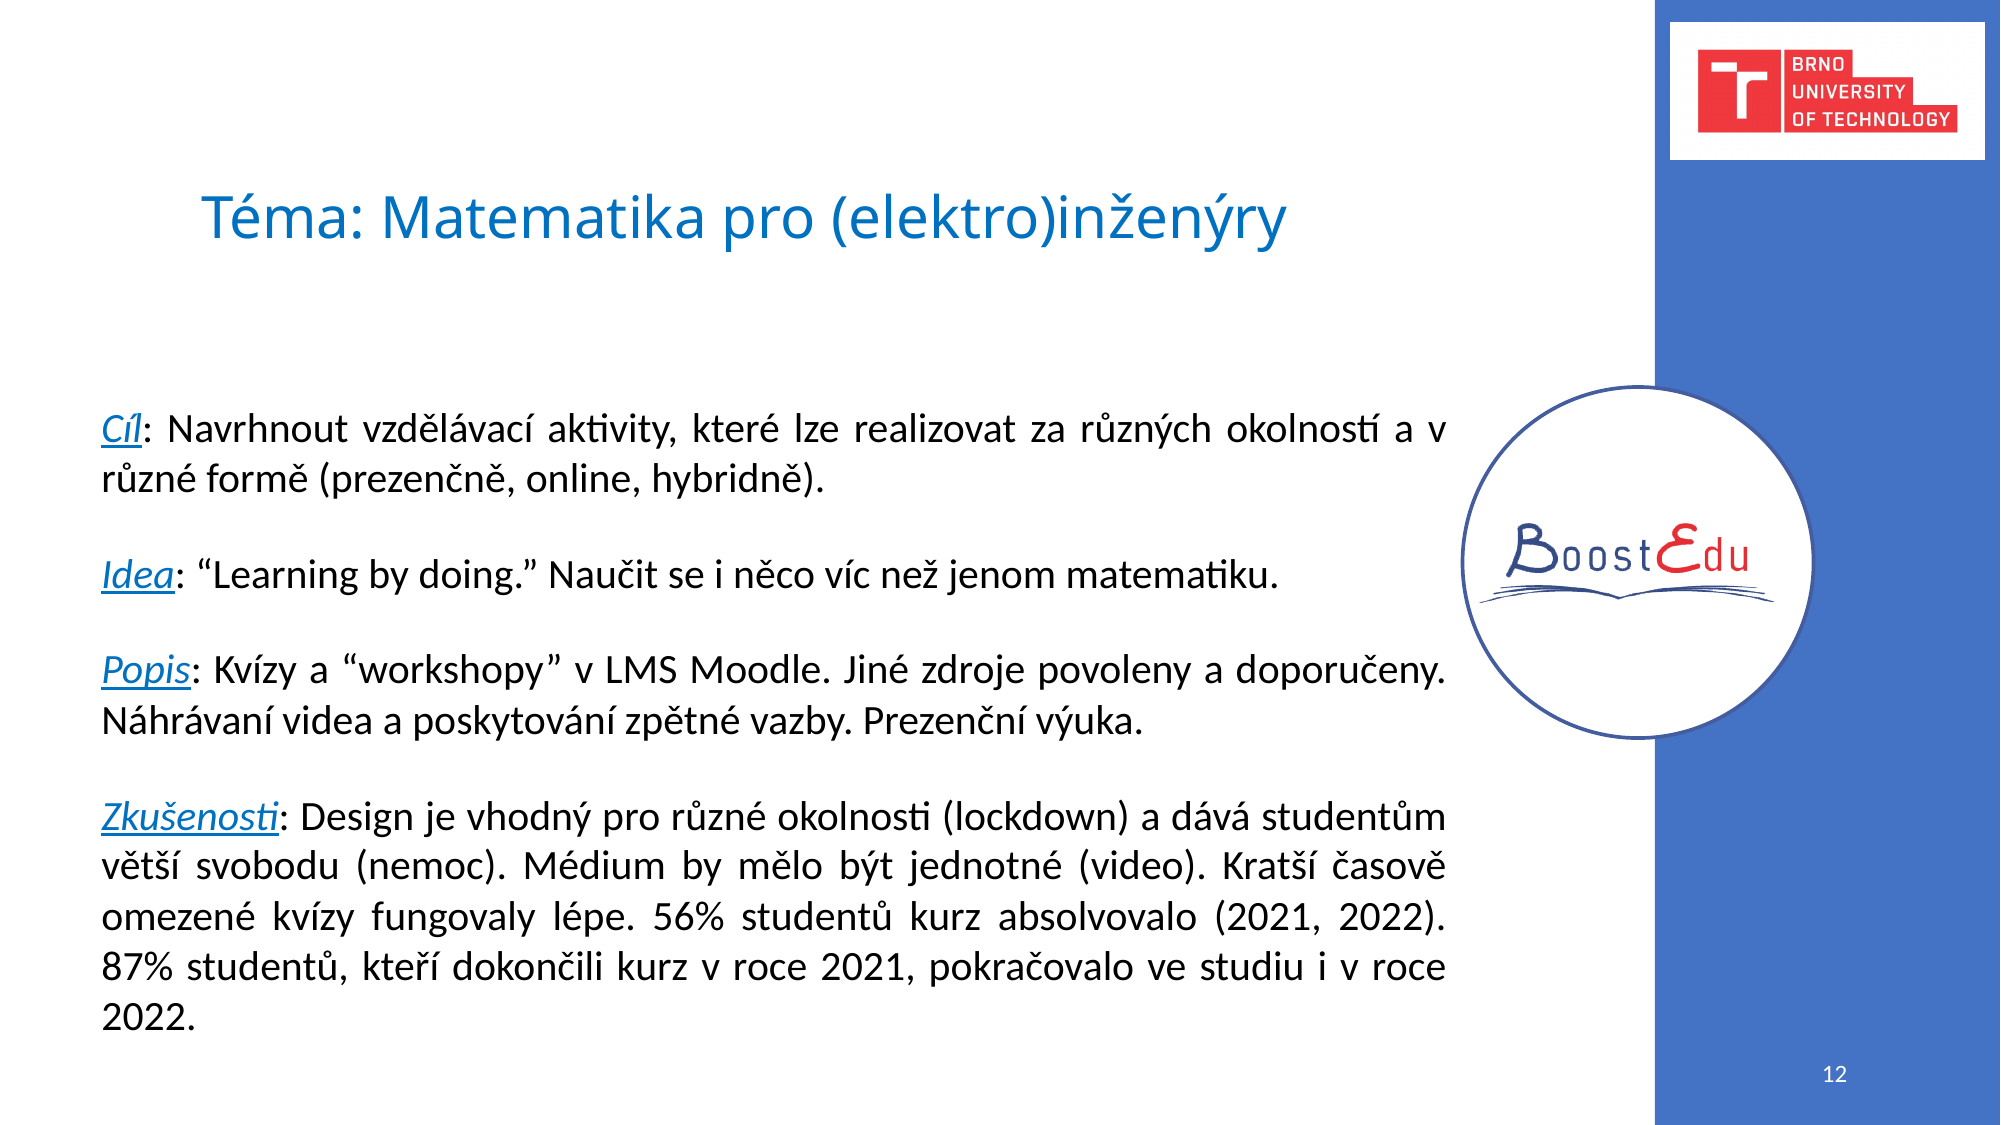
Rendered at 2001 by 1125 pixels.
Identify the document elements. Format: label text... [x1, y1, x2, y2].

text_box [1654, 0, 2000, 1125]
list Cíl: Navrhnout vzdělávací aktivity, které lze realizovat za různých okolností a v různé formě (prezenčně, online, hybridně). Idea: “Learning by doing.” Naučit se i něco víc než jenom matematiku. Popis: Kvízy a “workshopy” v LMS Moodle. Jiné zdroje povoleny a doporučeny. Náhrávaní videa a poskytování zpětné vazby. Prezenční výuka. Zkušenosti: Design je vhodný pro různé okolnosti (lockdown) a dává studentům větší svobodu (nemoc). Médium by mělo být jednotné (video). Kratší časově omezené kvízy fungovaly lépe. 56% studentů kurz absolvovalo (2021, 2022). 87% studentů, kteří dokončili kurz v roce 2021, pokračovalo ve studiu i v roce 2022. [86, 336, 1463, 1103]
text_box [1472, 385, 1815, 740]
picture [1670, 22, 1985, 160]
text_box [1461, 522, 1466, 603]
title Téma: Matematika pro (elektro)inženýry [186, 102, 1413, 336]
picture [1466, 501, 1790, 624]
slide_number 12 [1696, 1042, 1863, 1103]
